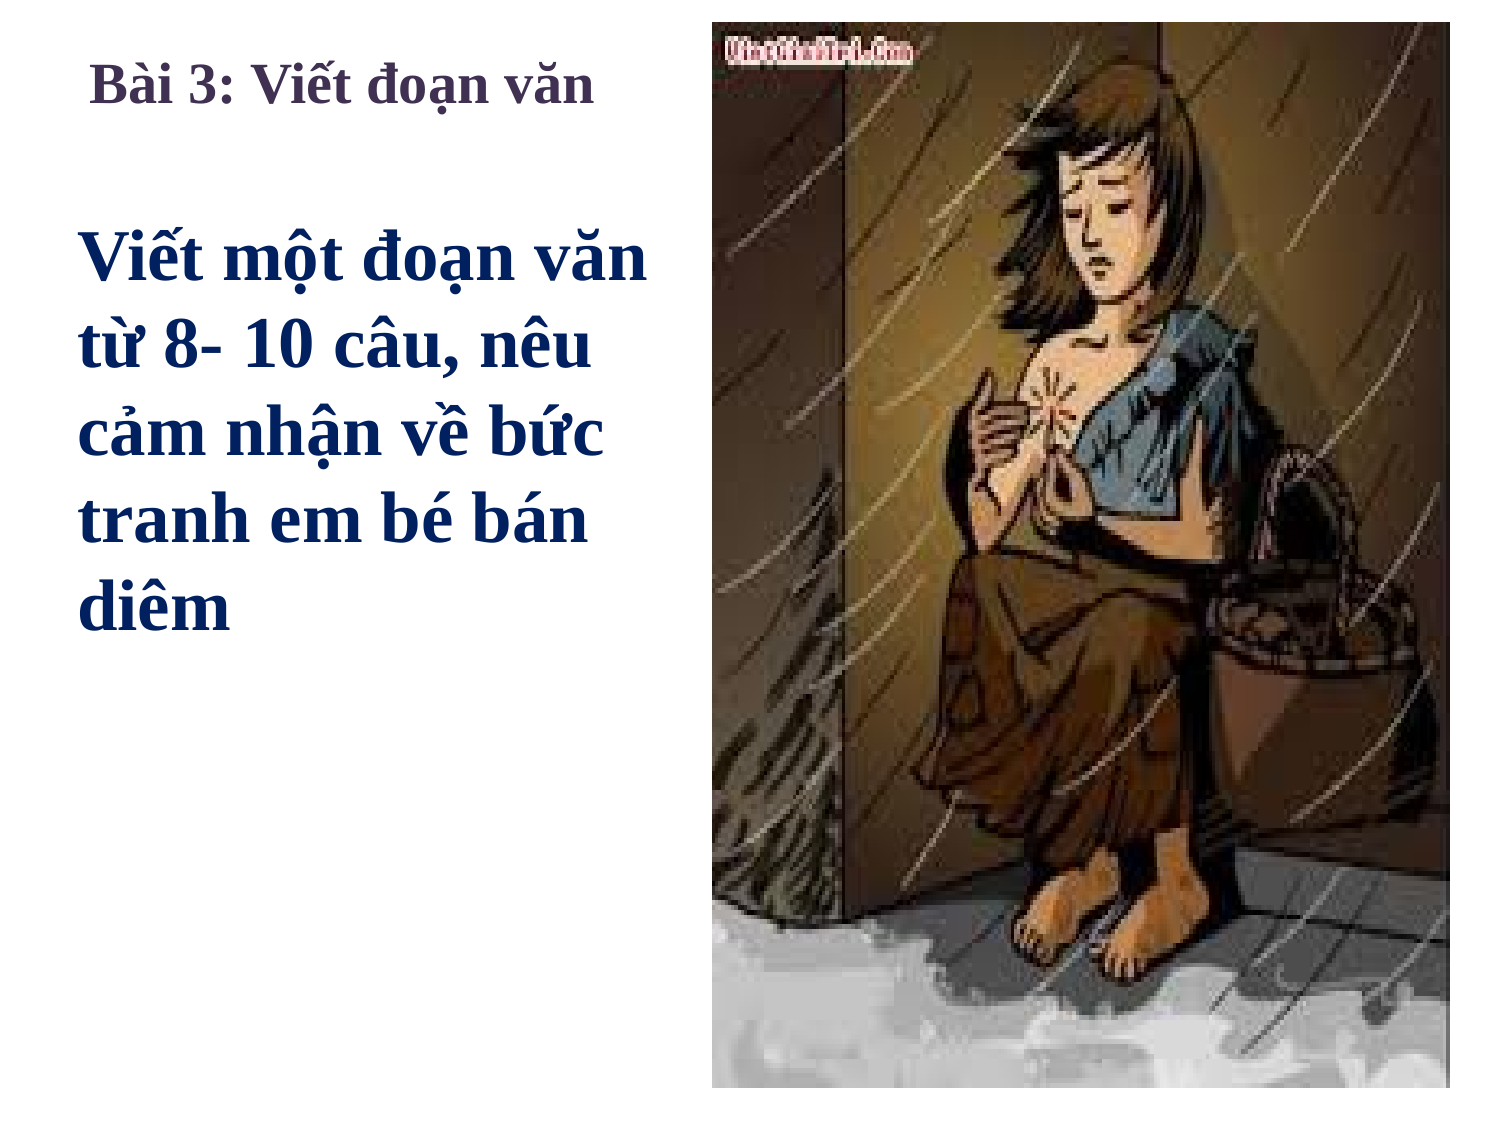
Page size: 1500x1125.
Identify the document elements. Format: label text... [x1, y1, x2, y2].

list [712, 22, 1451, 1088]
text_box Bài 3: Viết đoạn văn [75, 37, 707, 123]
text_box Viết một đoạn văn từ 8- 10 câu, nêu cảm nhận về bức tranh em bé bán diêm [62, 199, 700, 653]
